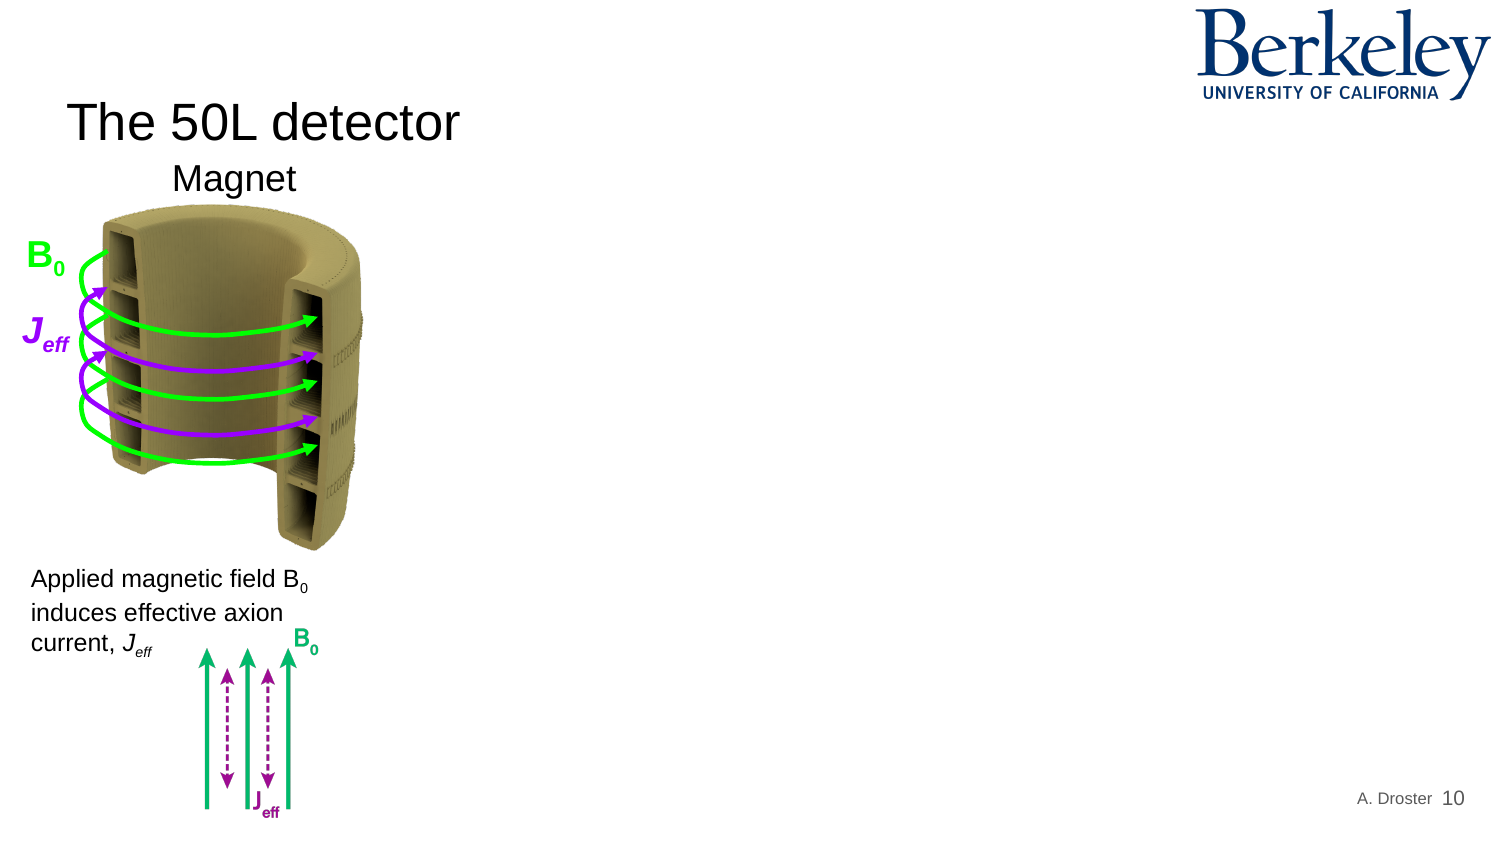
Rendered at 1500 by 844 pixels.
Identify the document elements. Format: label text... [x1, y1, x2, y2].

title The 50L detector [51, 72, 506, 167]
text_box A. Droster [1342, 772, 1467, 822]
slide_number ‹#› [1389, 764, 1480, 830]
picture [1193, 7, 1492, 102]
text_box [81, 364, 86, 396]
text_box [81, 394, 86, 424]
picture [182, 621, 322, 831]
text_box [81, 349, 86, 360]
text_box Applied magnetic field B0 induces effective axion current, Jeff [15, 547, 384, 676]
picture [91, 196, 372, 556]
text_box B0 [11, 214, 83, 267]
text_box Jeff [6, 290, 86, 349]
text_box [81, 264, 86, 290]
text_box Magnet [156, 138, 321, 194]
